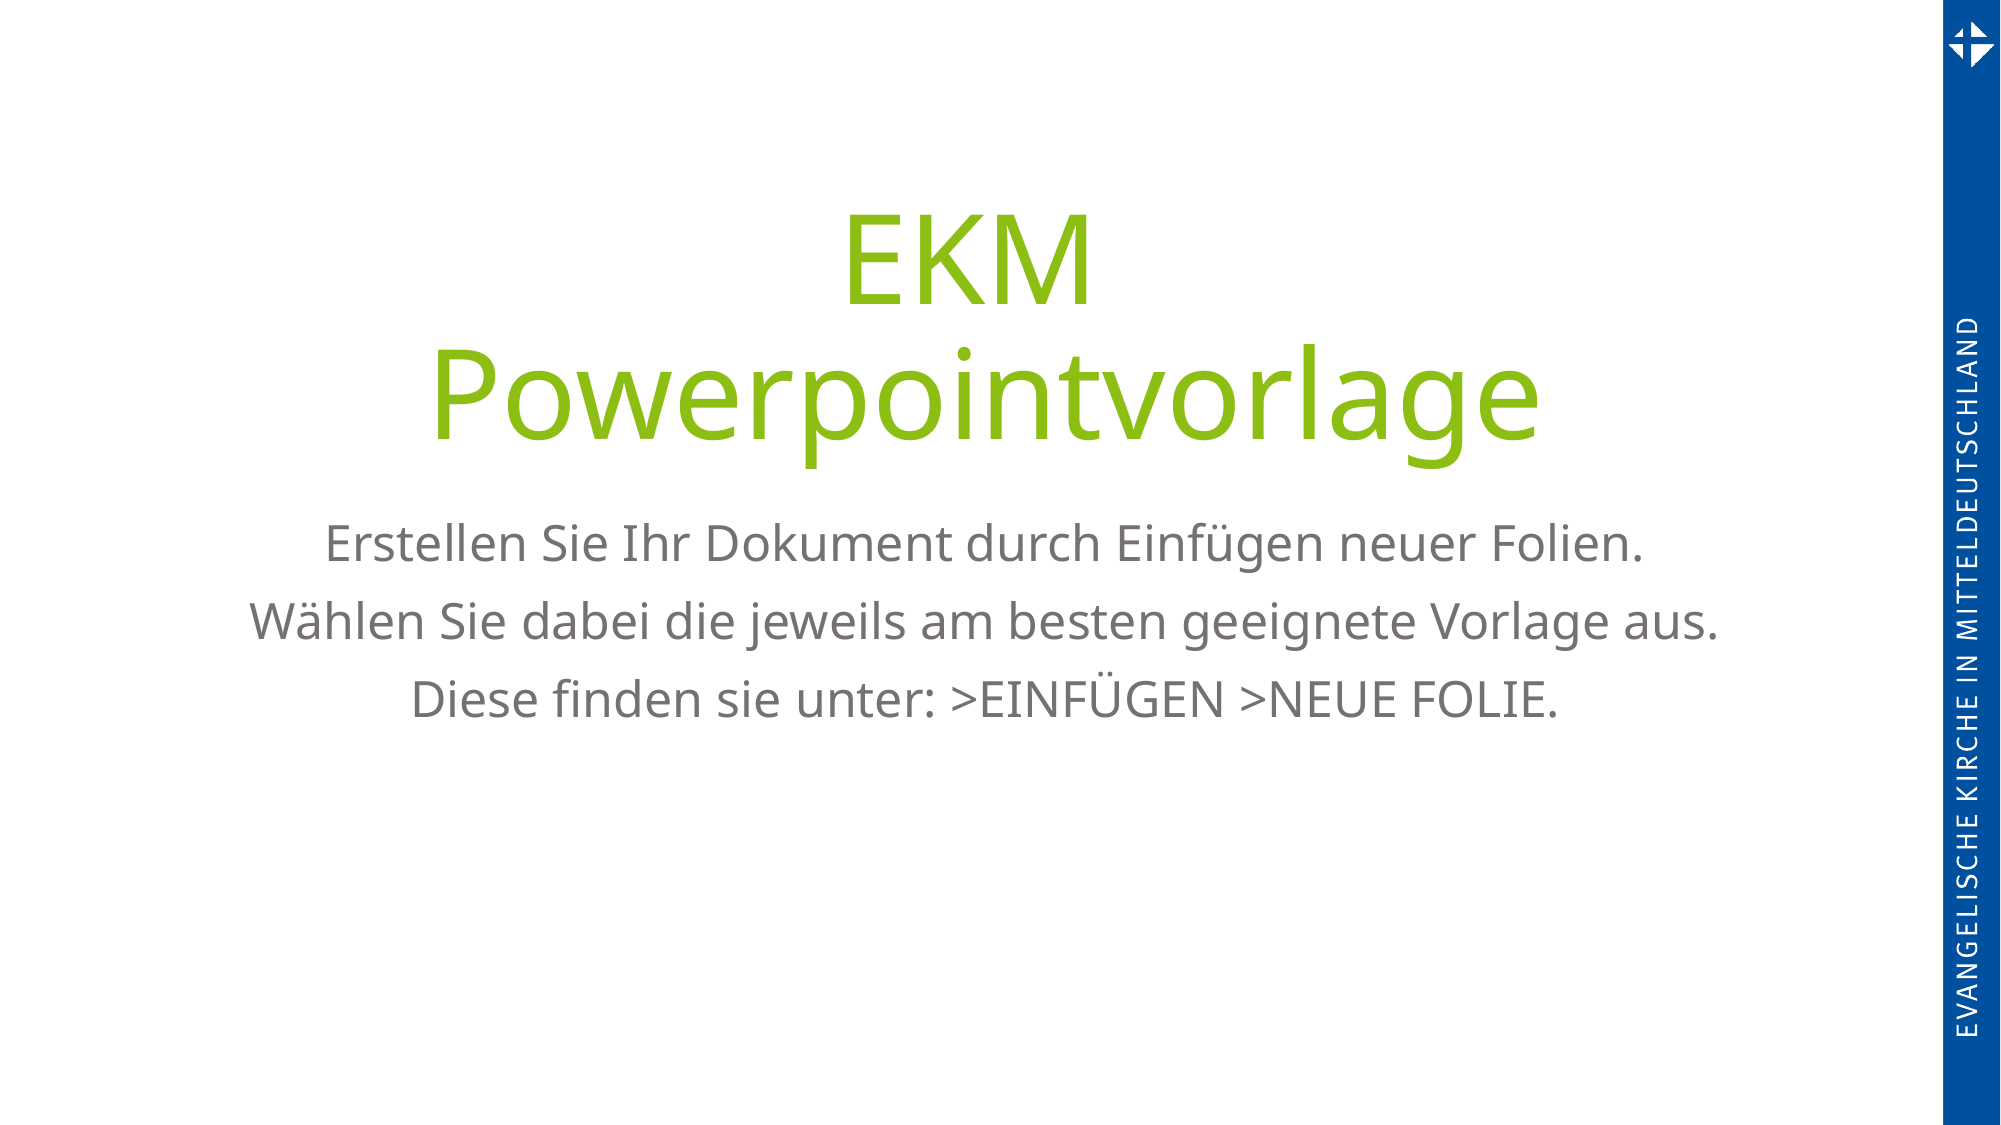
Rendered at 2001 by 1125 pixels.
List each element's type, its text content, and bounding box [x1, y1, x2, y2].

picture [1945, 18, 1997, 70]
title EKM Powerpointvorlage [84, 124, 1886, 475]
subtitle Erstellen Sie Ihr Dokument durch Einfügen neuer Folien. Wählen Sie dabei die jeweils am besten geeignete Vorlage aus. Diese finden sie unter: >EINFÜGEN >NEUE FOLIE. [84, 497, 1886, 805]
